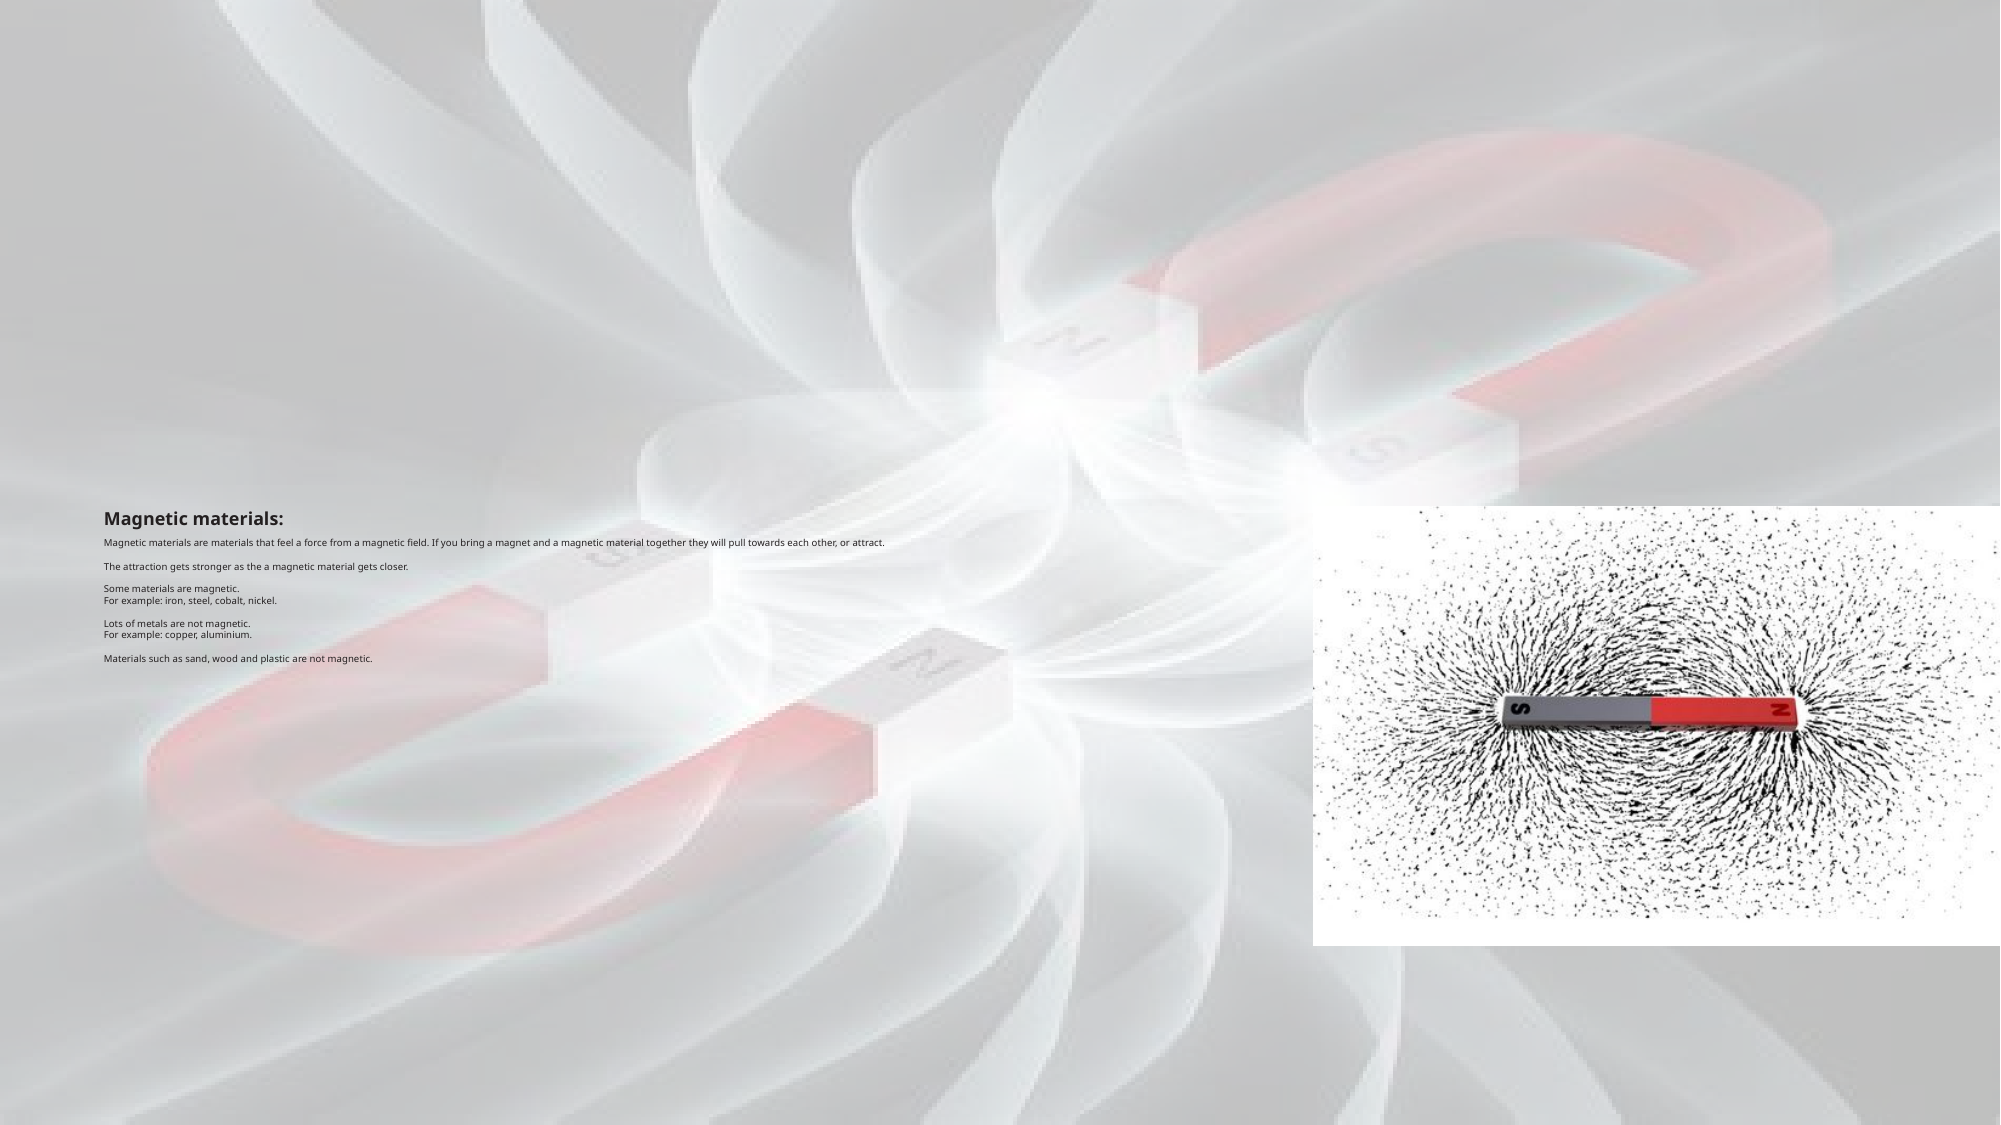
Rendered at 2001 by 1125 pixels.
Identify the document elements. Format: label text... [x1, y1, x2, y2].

title Magnetic materials: Magnetic materials are materials that feel a force from a magnetic field. If you bring a magnet and a magnetic material together they will pull towards each other, or attract. The attraction gets stronger as the a magnetic material gets closer. Some materials are magnetic. For example: iron, steel, cobalt, nickel. Lots of metals are not magnetic. For example: copper, aluminium. Materials such as sand, wood and plastic are not magnetic. [89, 495, 1814, 713]
picture [1313, 506, 2000, 946]
